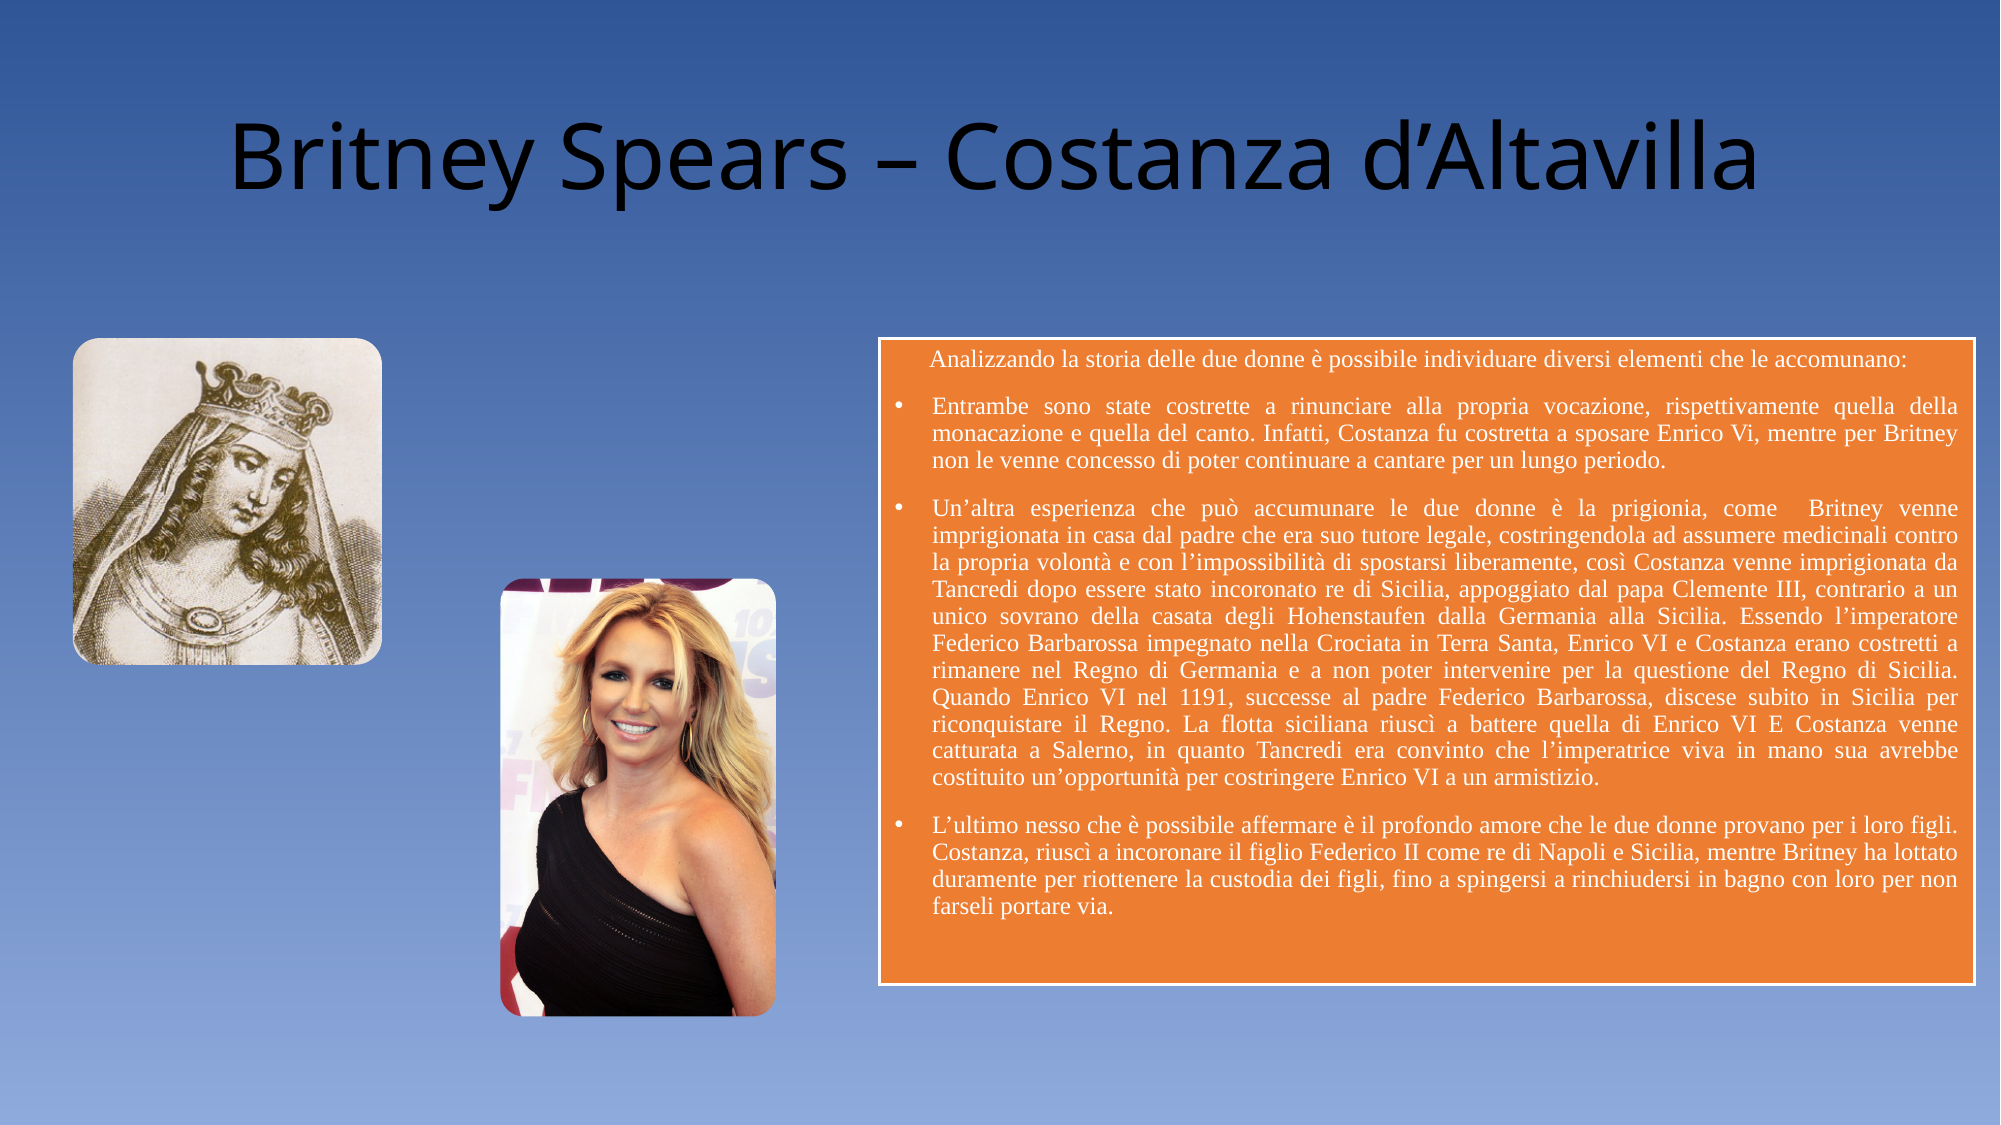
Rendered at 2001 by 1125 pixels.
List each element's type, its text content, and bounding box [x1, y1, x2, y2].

picture [72, 338, 382, 665]
picture [500, 578, 776, 1017]
list Analizzando la storia delle due donne è possibile individuare diversi elementi che le accomunano: Entrambe sono state costrette a rinunciare alla propria vocazione, rispettivamente quella della monacazione e quella del canto. Infatti, Costanza fu costretta a sposare Enrico Vi, mentre per Britney non le venne concesso di poter continuare a cantare per un lungo periodo. Un’altra esperienza che può accumunare le due donne è la prigionia, come Britney venne imprigionata in casa dal padre che era suo tutore legale, costringendola ad assumere medicinali contro la propria volontà e con l’impossibilità di spostarsi liberamente, così Costanza venne imprigionata da Tancredi dopo essere stato incoronato re di Sicilia, appoggiato dal papa Clemente III, contrario a un unico sovrano della casata degli Hohenstaufen dalla Germania alla Sicilia. Essendo l’imperatore Federico Barbarossa impegnato nella Crociata in Terra Santa, Enrico VI e Costanza erano costretti a rimanere nel Regno di Germania e a non poter intervenire per la questione del Regno di Sicilia. Quando Enrico VI nel 1191, successe al padre Federico Barbarossa, discese subito in Sicilia per riconquistare il Regno. La flotta siciliana riuscì a battere quella di Enrico VI E Costanza venne catturata a Salerno, in quanto Tancredi era convinto che l’imperatrice viva in mano sua avrebbe costituito un’opportunità per costringere Enrico VI a un armistizio. L’ultimo nesso che è possibile affermare è il profondo amore che le due donne provano per i loro figli. Costanza, riuscì a incoronare il figlio Federico II come re di Napoli e Sicilia, mentre Britney ha lottato duramente per riottenere la custodia dei figli, fino a spingersi a rinchiudersi in bagno con loro per non farseli portare via. [878, 337, 1976, 986]
title Britney Spears – Costanza d’Altavilla [39, 59, 1953, 261]
